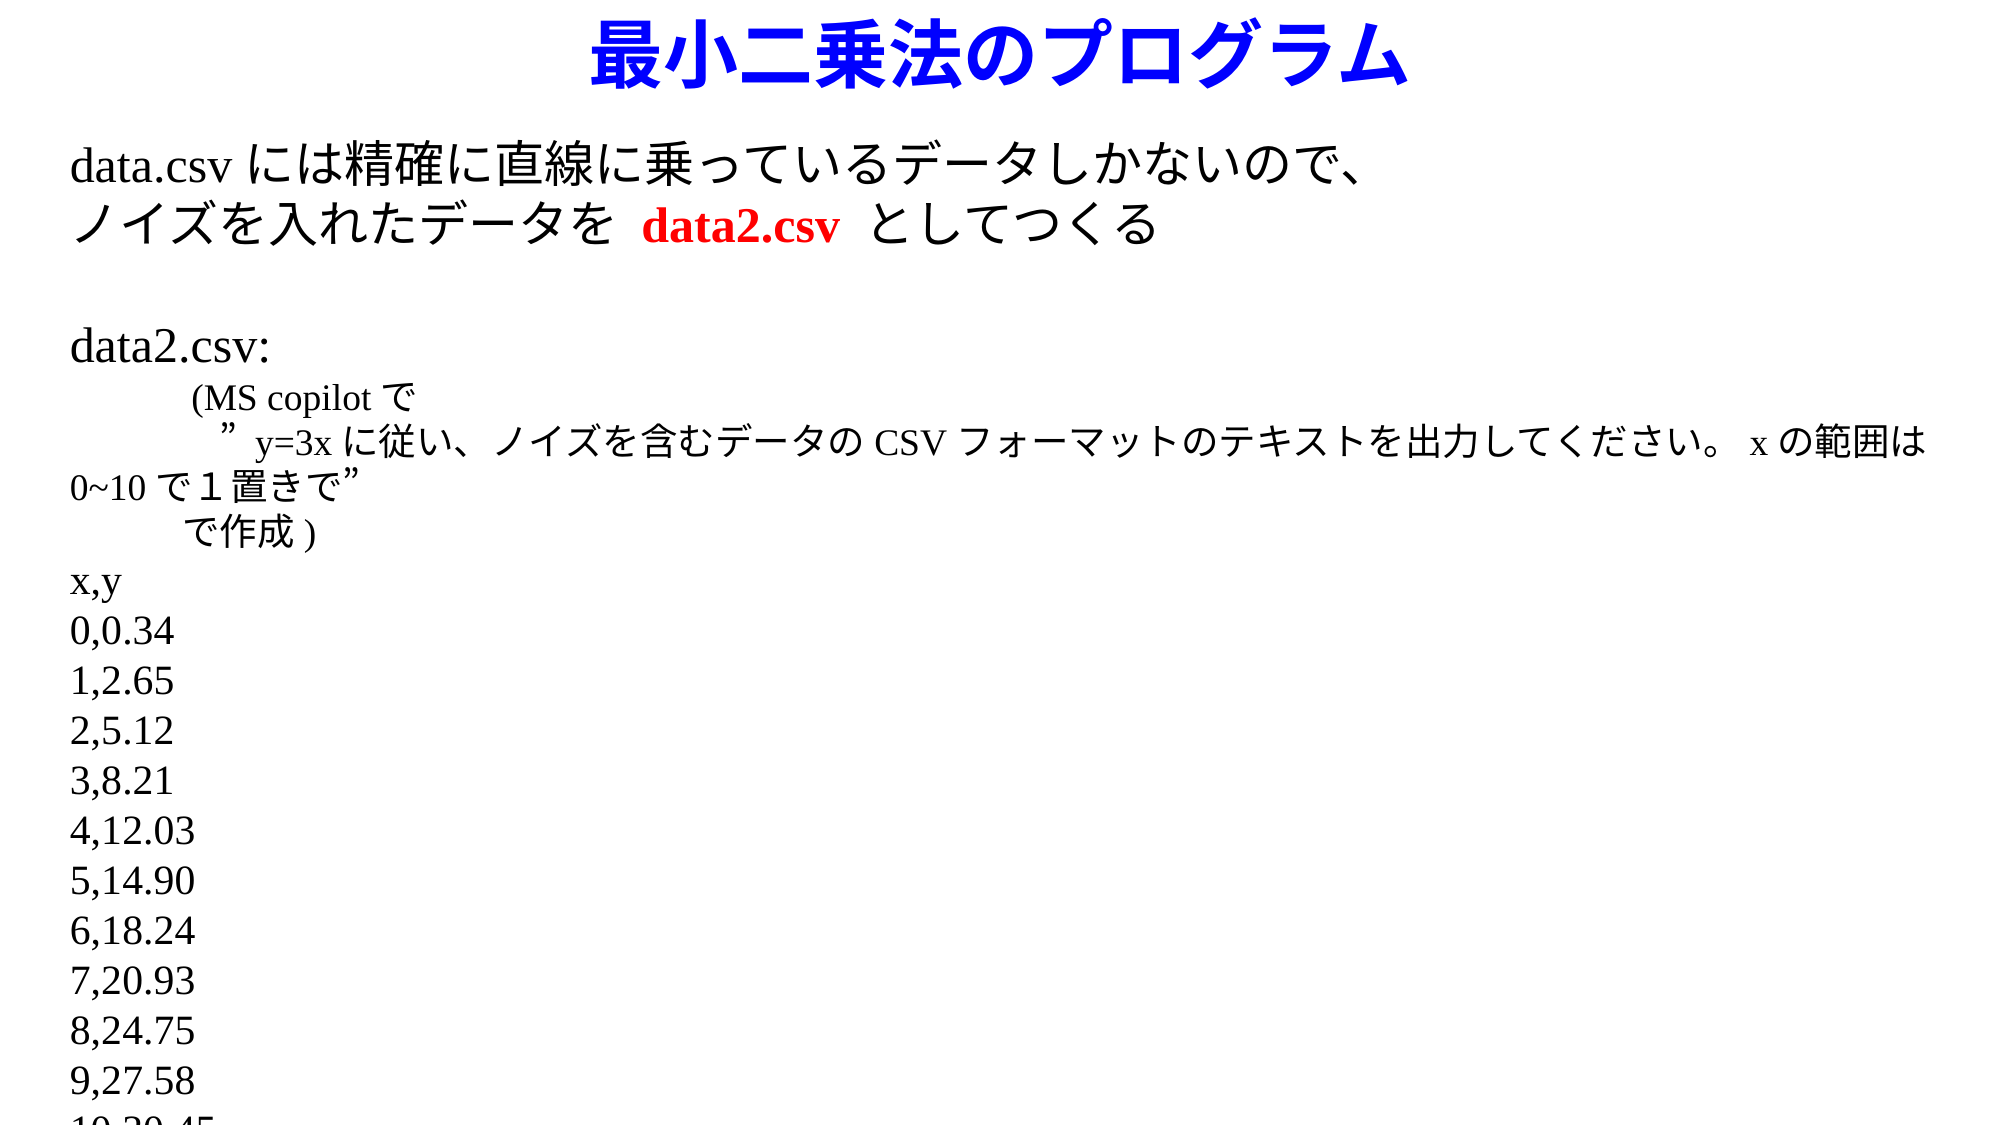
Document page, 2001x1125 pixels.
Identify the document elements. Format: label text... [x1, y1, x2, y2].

text_box 最小二乗法のプログラム [0, 0, 2000, 105]
text_box data.csvには精確に直線に乗っているデータしかないので、 ノイズを入れたデータを data2.csv としてつくる data2.csv: (MS copilotで ” y=3xに従い、ノイズを含むデータのCSVフォーマットのテキストを出力してください。xの範囲は0~10で１置きで” で作成) x,y 0,0.34 1,2.65 2,5.12 3,8.21 4,12.03 5,14.90 6,18.24 7,20.93 8,24.75 9,27.58 10,30.45 [54, 125, 1945, 1125]
